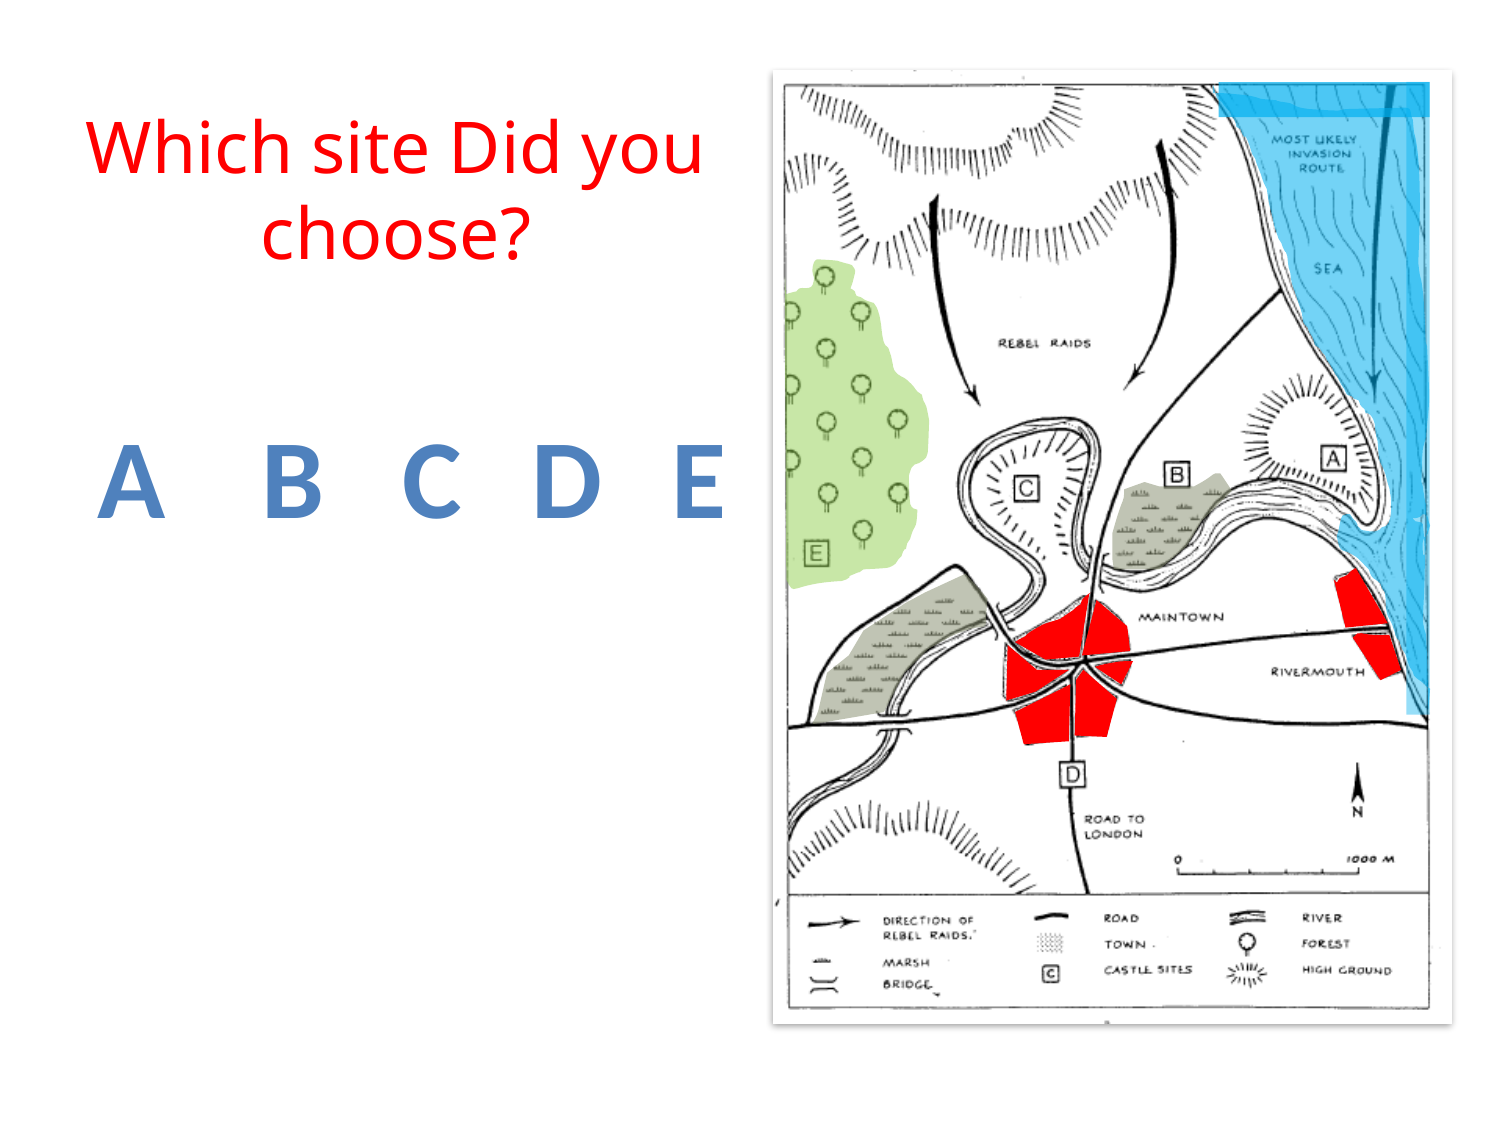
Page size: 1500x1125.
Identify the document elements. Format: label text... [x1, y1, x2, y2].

text_box e [656, 398, 742, 549]
picture [773, 70, 1452, 1024]
text_box b [246, 398, 340, 549]
text_box a [82, 398, 181, 549]
title Which site Did you choose? [46, 93, 746, 282]
text_box d [516, 398, 617, 549]
text_box c [387, 398, 477, 549]
